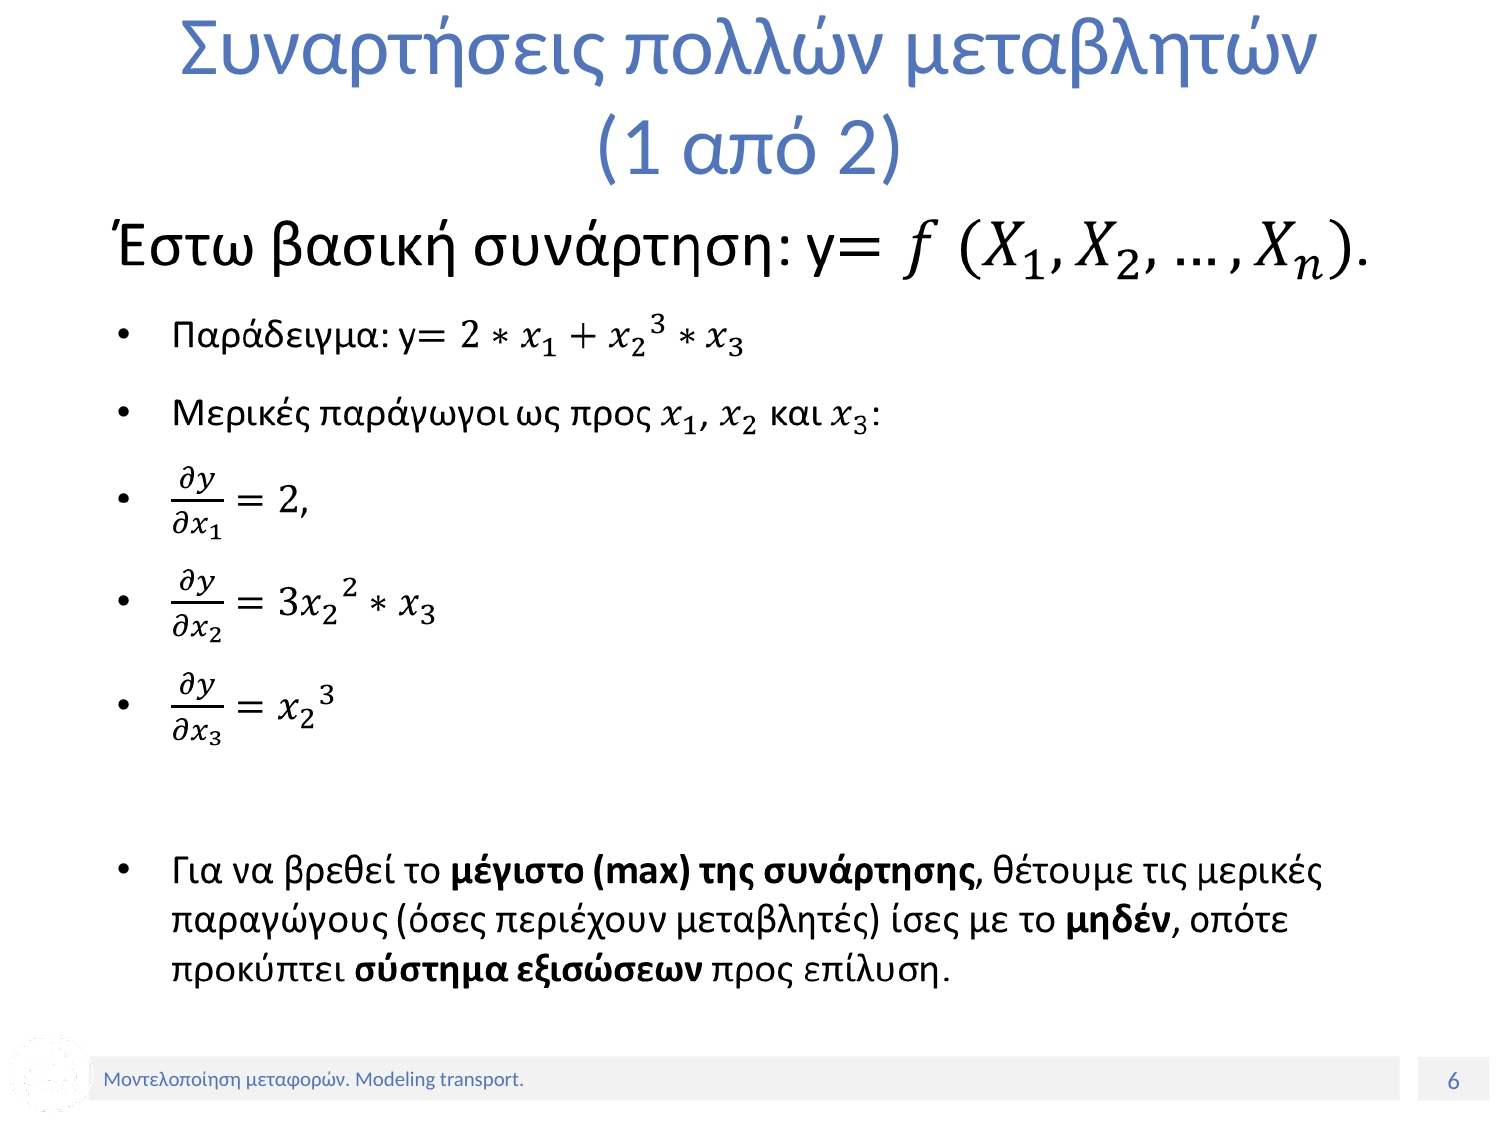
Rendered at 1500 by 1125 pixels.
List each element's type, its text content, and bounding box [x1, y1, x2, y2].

title Συναρτήσεις πολλών μεταβλητών (1 από 2) [0, 45, 1500, 138]
list [76, 184, 1427, 1059]
